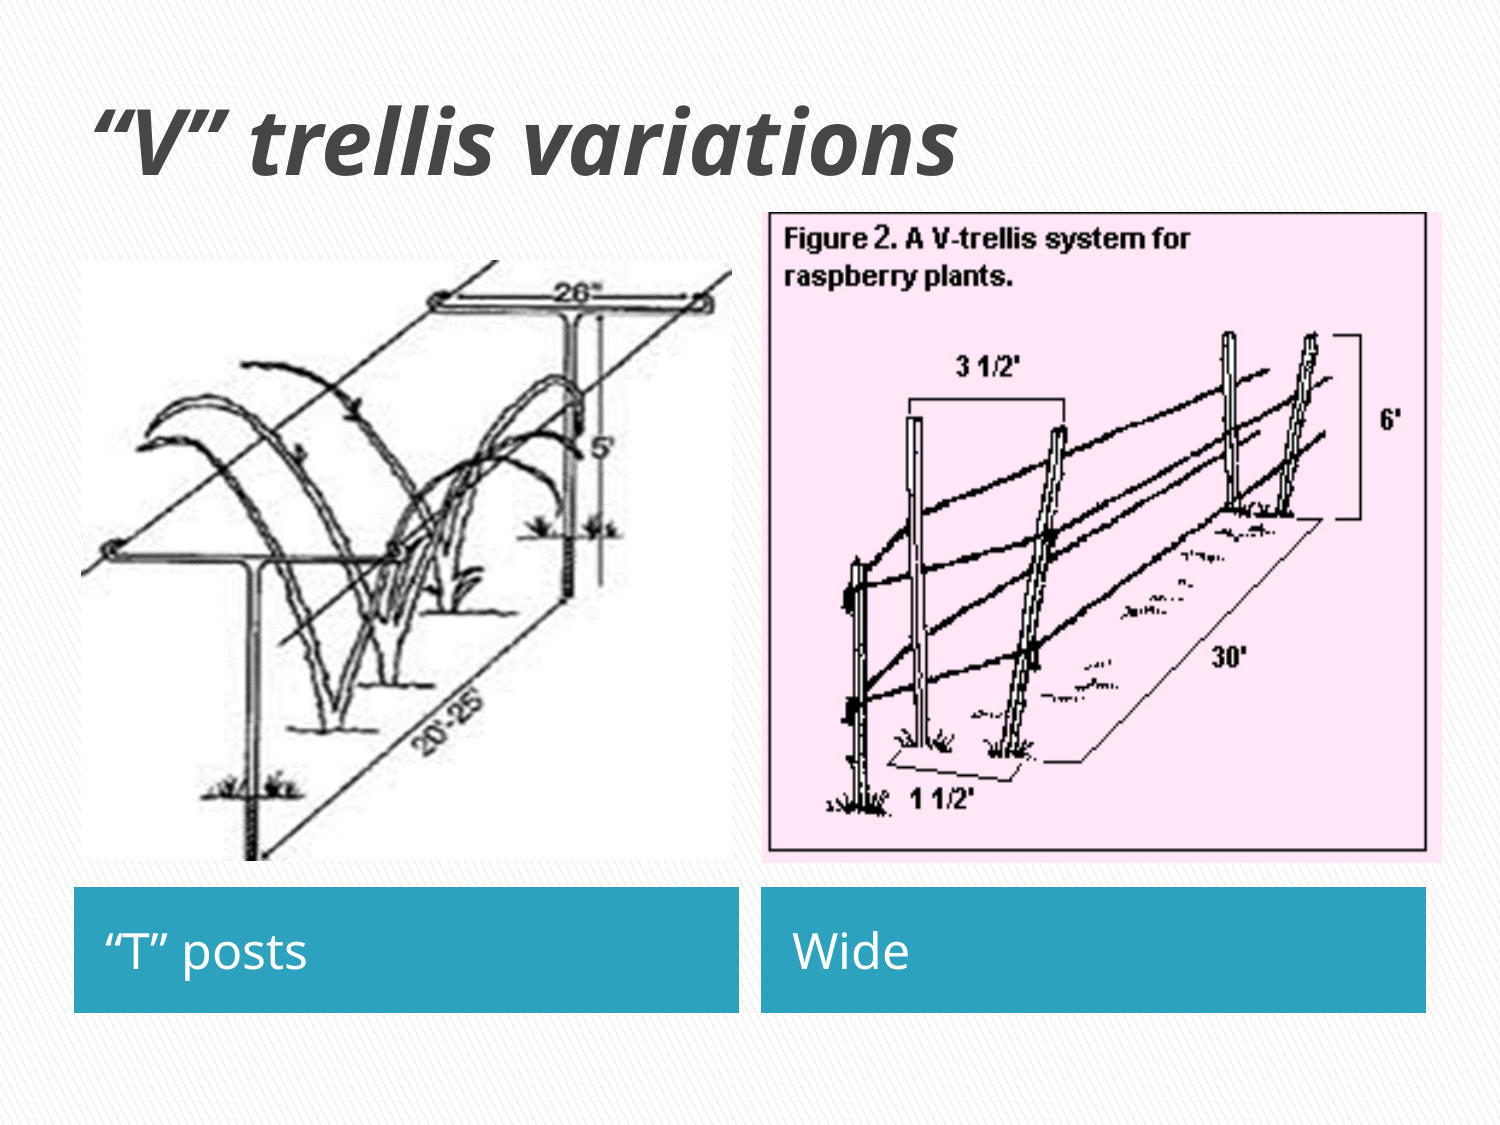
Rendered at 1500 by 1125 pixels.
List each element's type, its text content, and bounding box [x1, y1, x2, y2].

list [81, 259, 732, 861]
list Wide [761, 887, 1426, 1013]
list “T” posts [74, 887, 739, 1013]
picture [762, 212, 1442, 863]
title “V” trellis variations [75, 44, 1425, 233]
